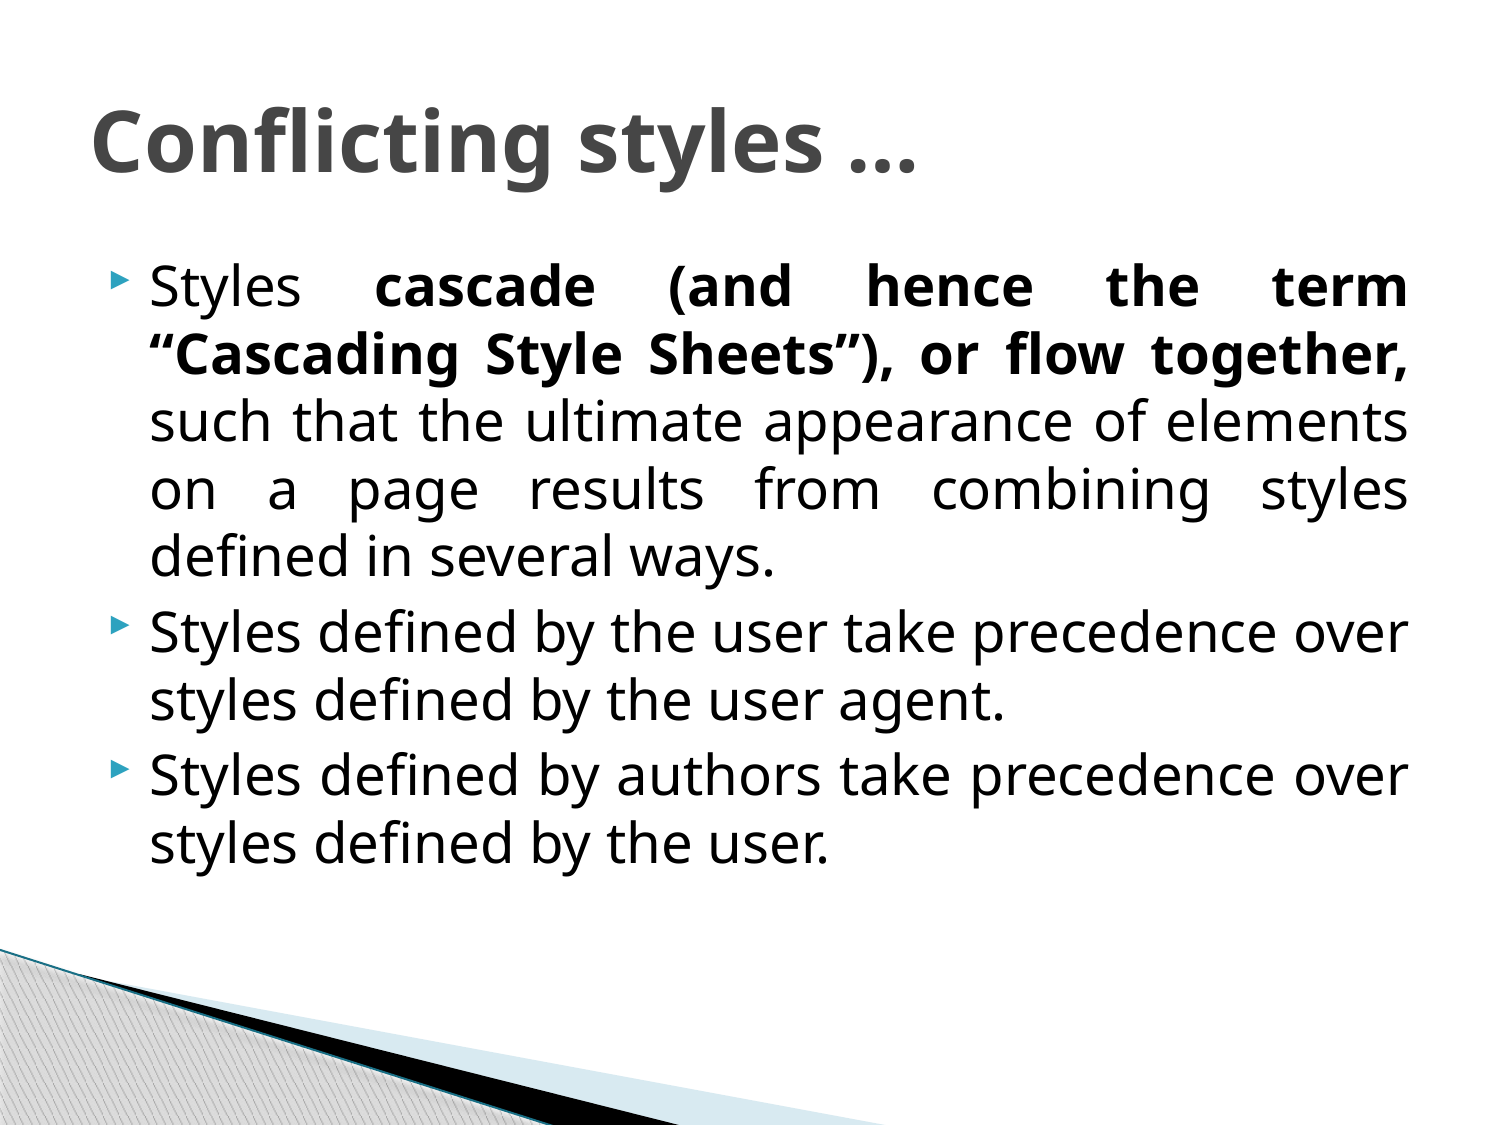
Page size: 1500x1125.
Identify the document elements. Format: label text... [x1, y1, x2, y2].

list Styles cascade (and hence the term “Cascading Style Sheets”), or flow together, such that the ultimate appearance of elements on a page results from combining styles defined in several ways. Styles defined by the user take precedence over styles defined by the user agent. Styles defined by authors take precedence over styles defined by the user. [75, 243, 1425, 986]
title Conflicting styles … [75, 45, 1425, 233]
